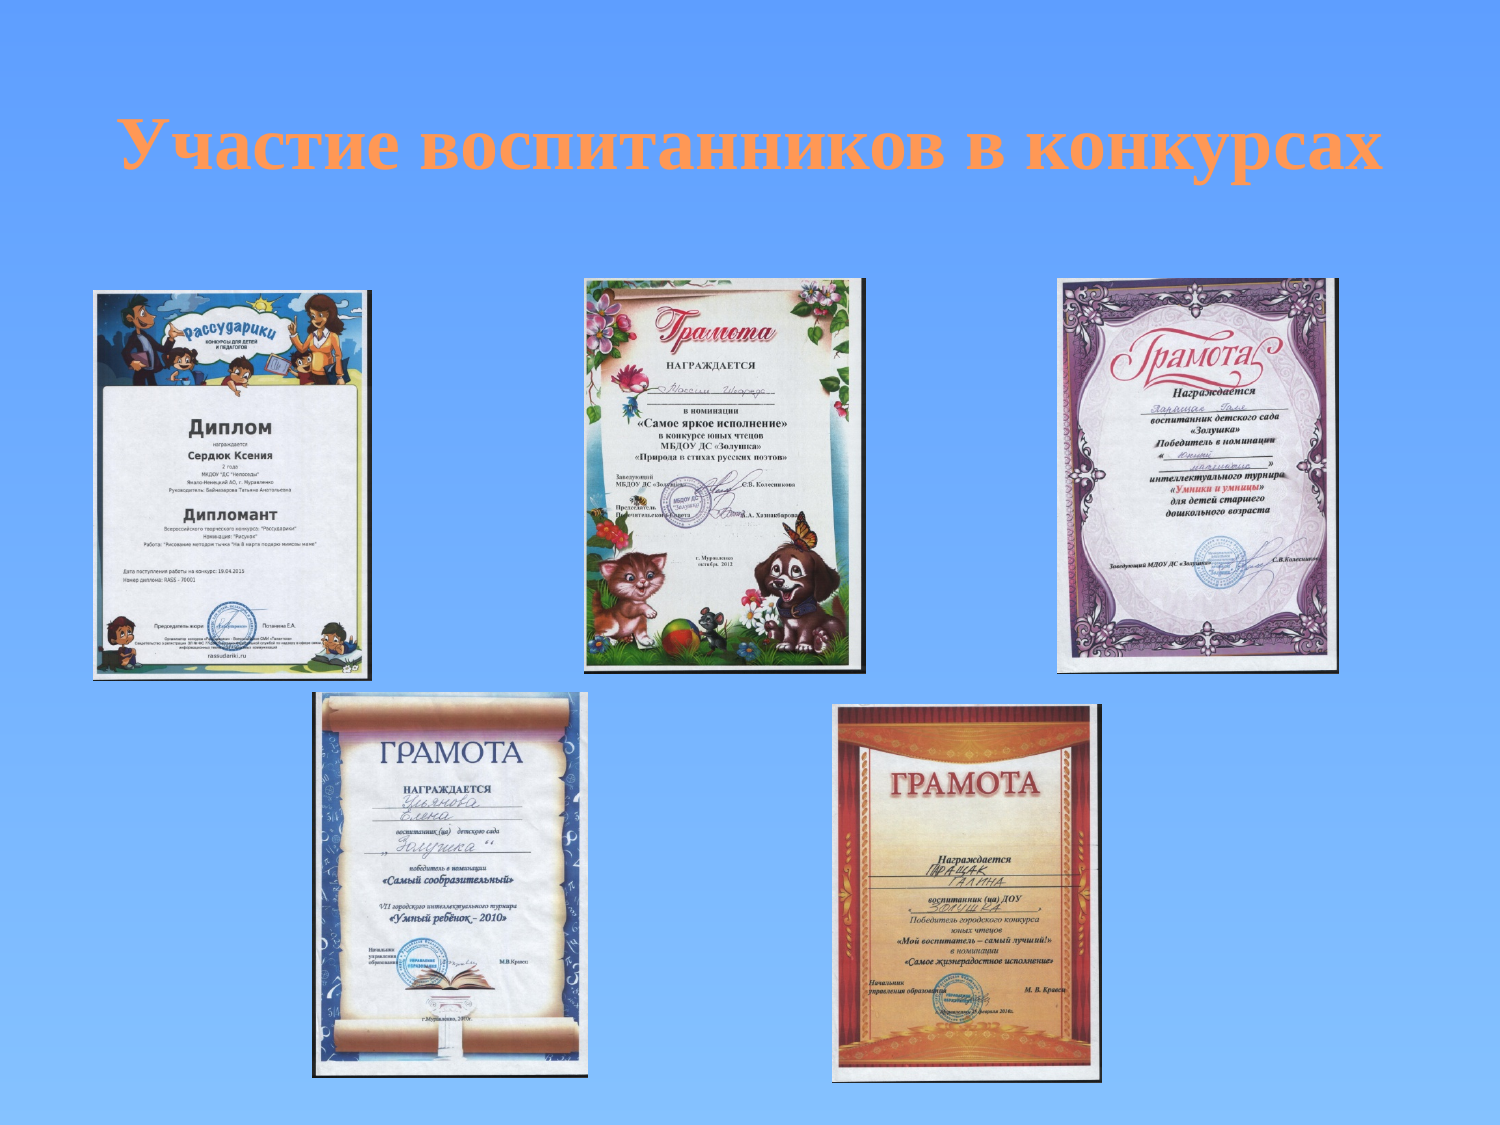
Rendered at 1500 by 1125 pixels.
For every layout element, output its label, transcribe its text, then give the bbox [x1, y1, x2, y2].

picture [832, 703, 1103, 1083]
picture [312, 692, 588, 1079]
title Участие воспитанников в конкурсах [75, 45, 1425, 233]
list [93, 289, 373, 681]
picture [584, 278, 867, 675]
picture [1056, 278, 1339, 675]
